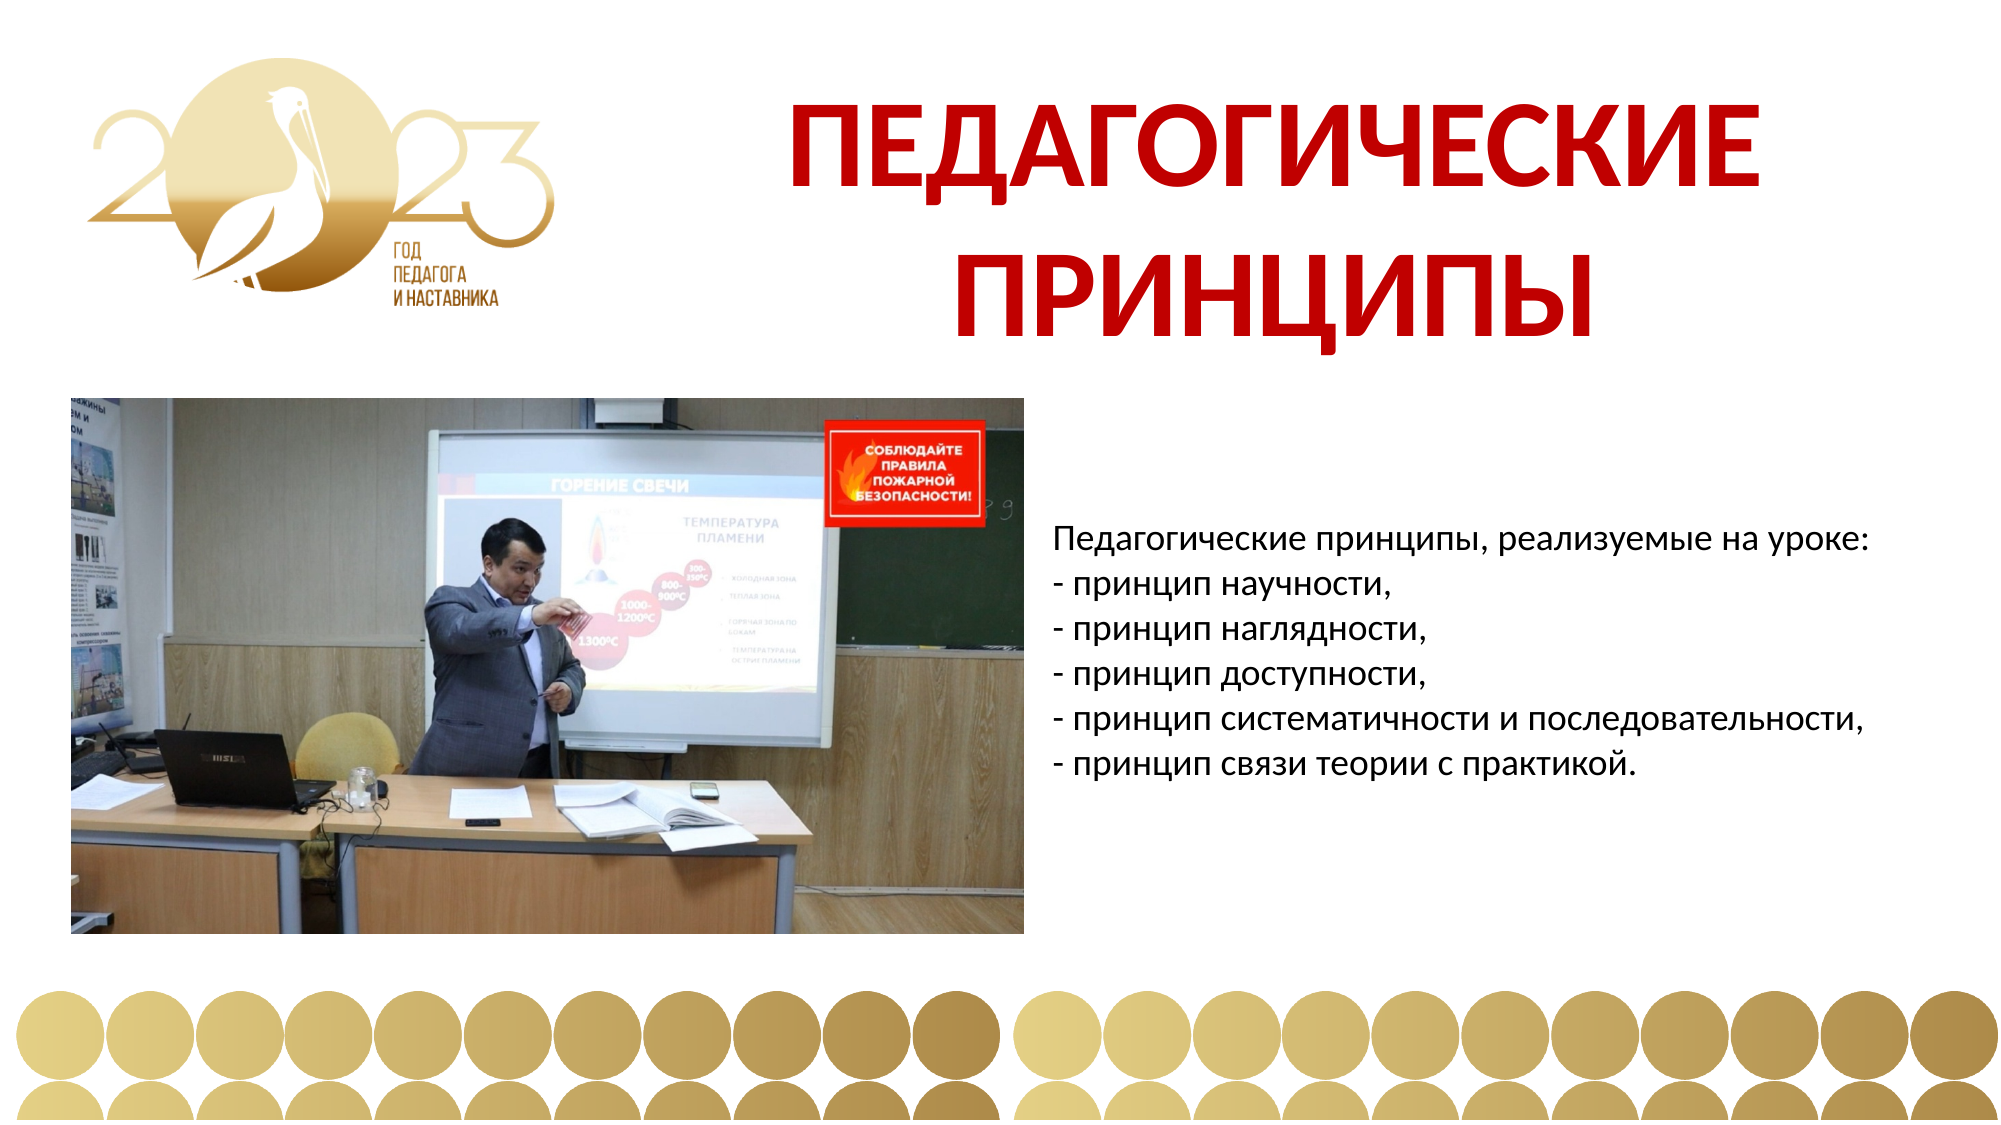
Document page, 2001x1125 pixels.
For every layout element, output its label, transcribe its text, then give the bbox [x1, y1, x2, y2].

picture [71, 398, 1024, 934]
picture [87, 58, 555, 307]
picture [16, 991, 1001, 1120]
picture [1013, 991, 1998, 1120]
text_box ПЕДАГОГИЧЕСКИЕ ПРИНЦИПЫ [642, 53, 1909, 369]
text_box Педагогические принципы, реализуемые на уроке: - принцип научности, - принцип наглядности, - принцип доступности, - принцип систематичности и последовательности, - принцип связи теории с практикой. [1037, 505, 1961, 791]
